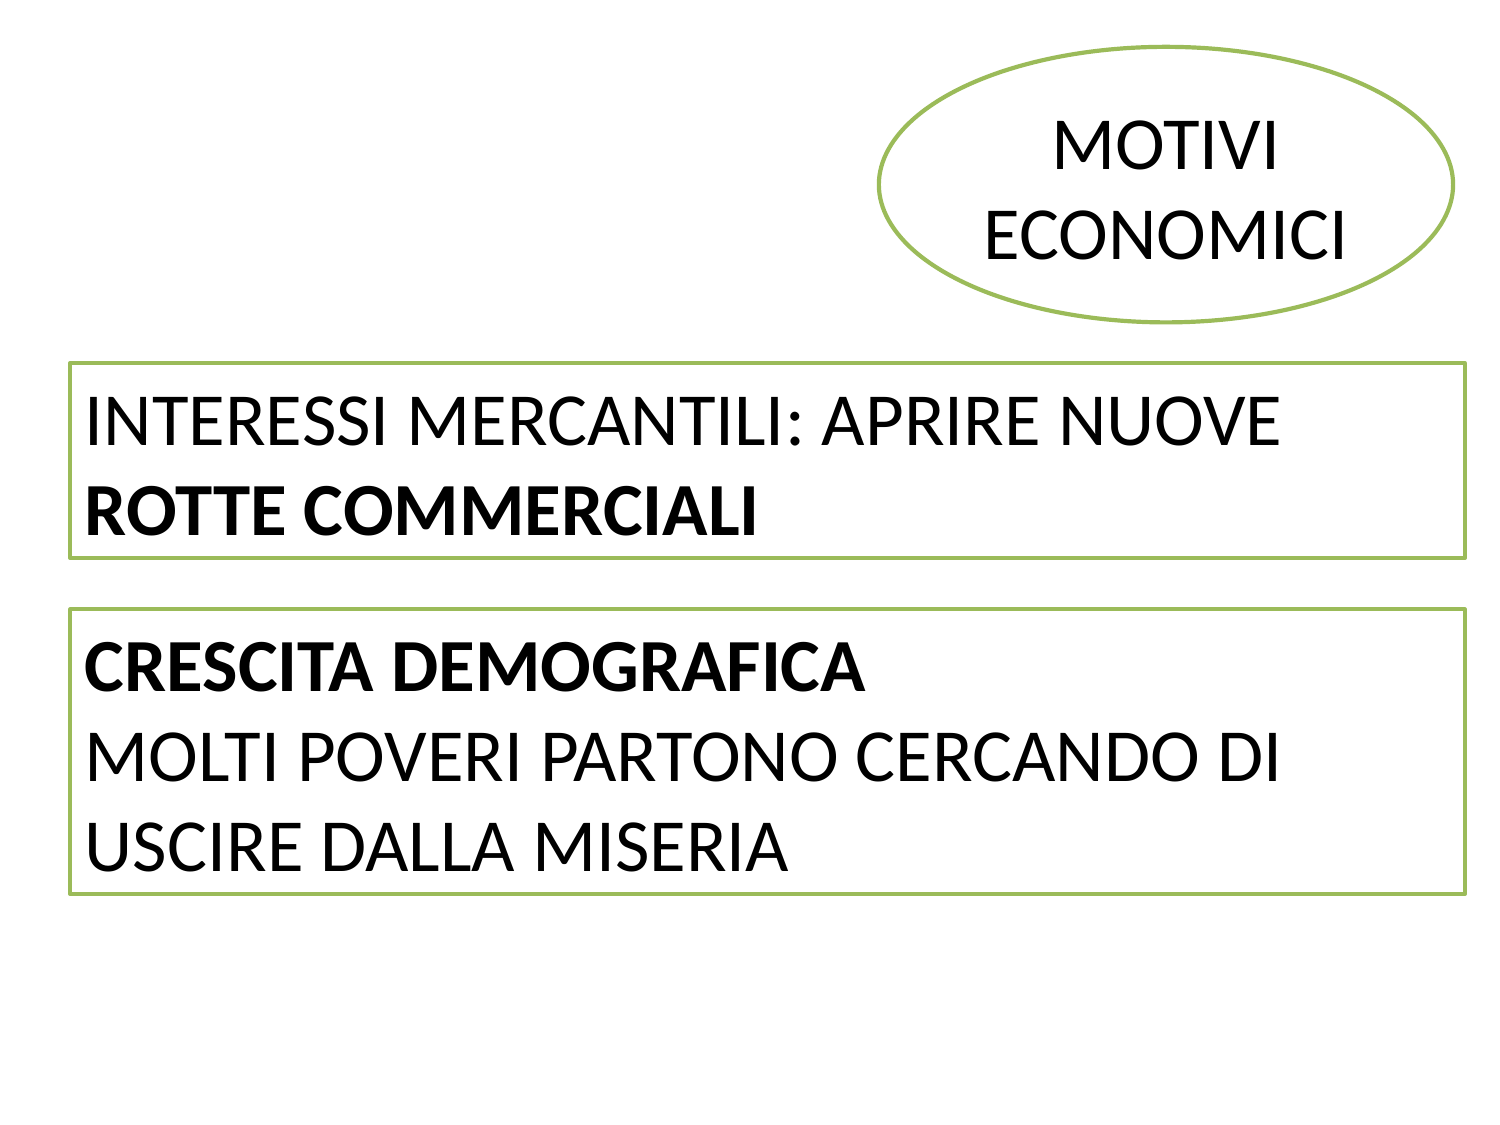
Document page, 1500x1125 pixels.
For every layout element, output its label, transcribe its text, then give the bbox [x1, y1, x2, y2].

text_box CRESCITA DEMOGRAFICA MOLTI POVERI PARTONO CERCANDO DI USCIRE DALLA MISERIA [68, 607, 1467, 896]
text_box MOTIVI ECONOMICI [876, 44, 1456, 325]
text_box INTERESSI MERCANTILI: APRIRE NUOVE ROTTE COMMERCIALI [68, 361, 1467, 560]
